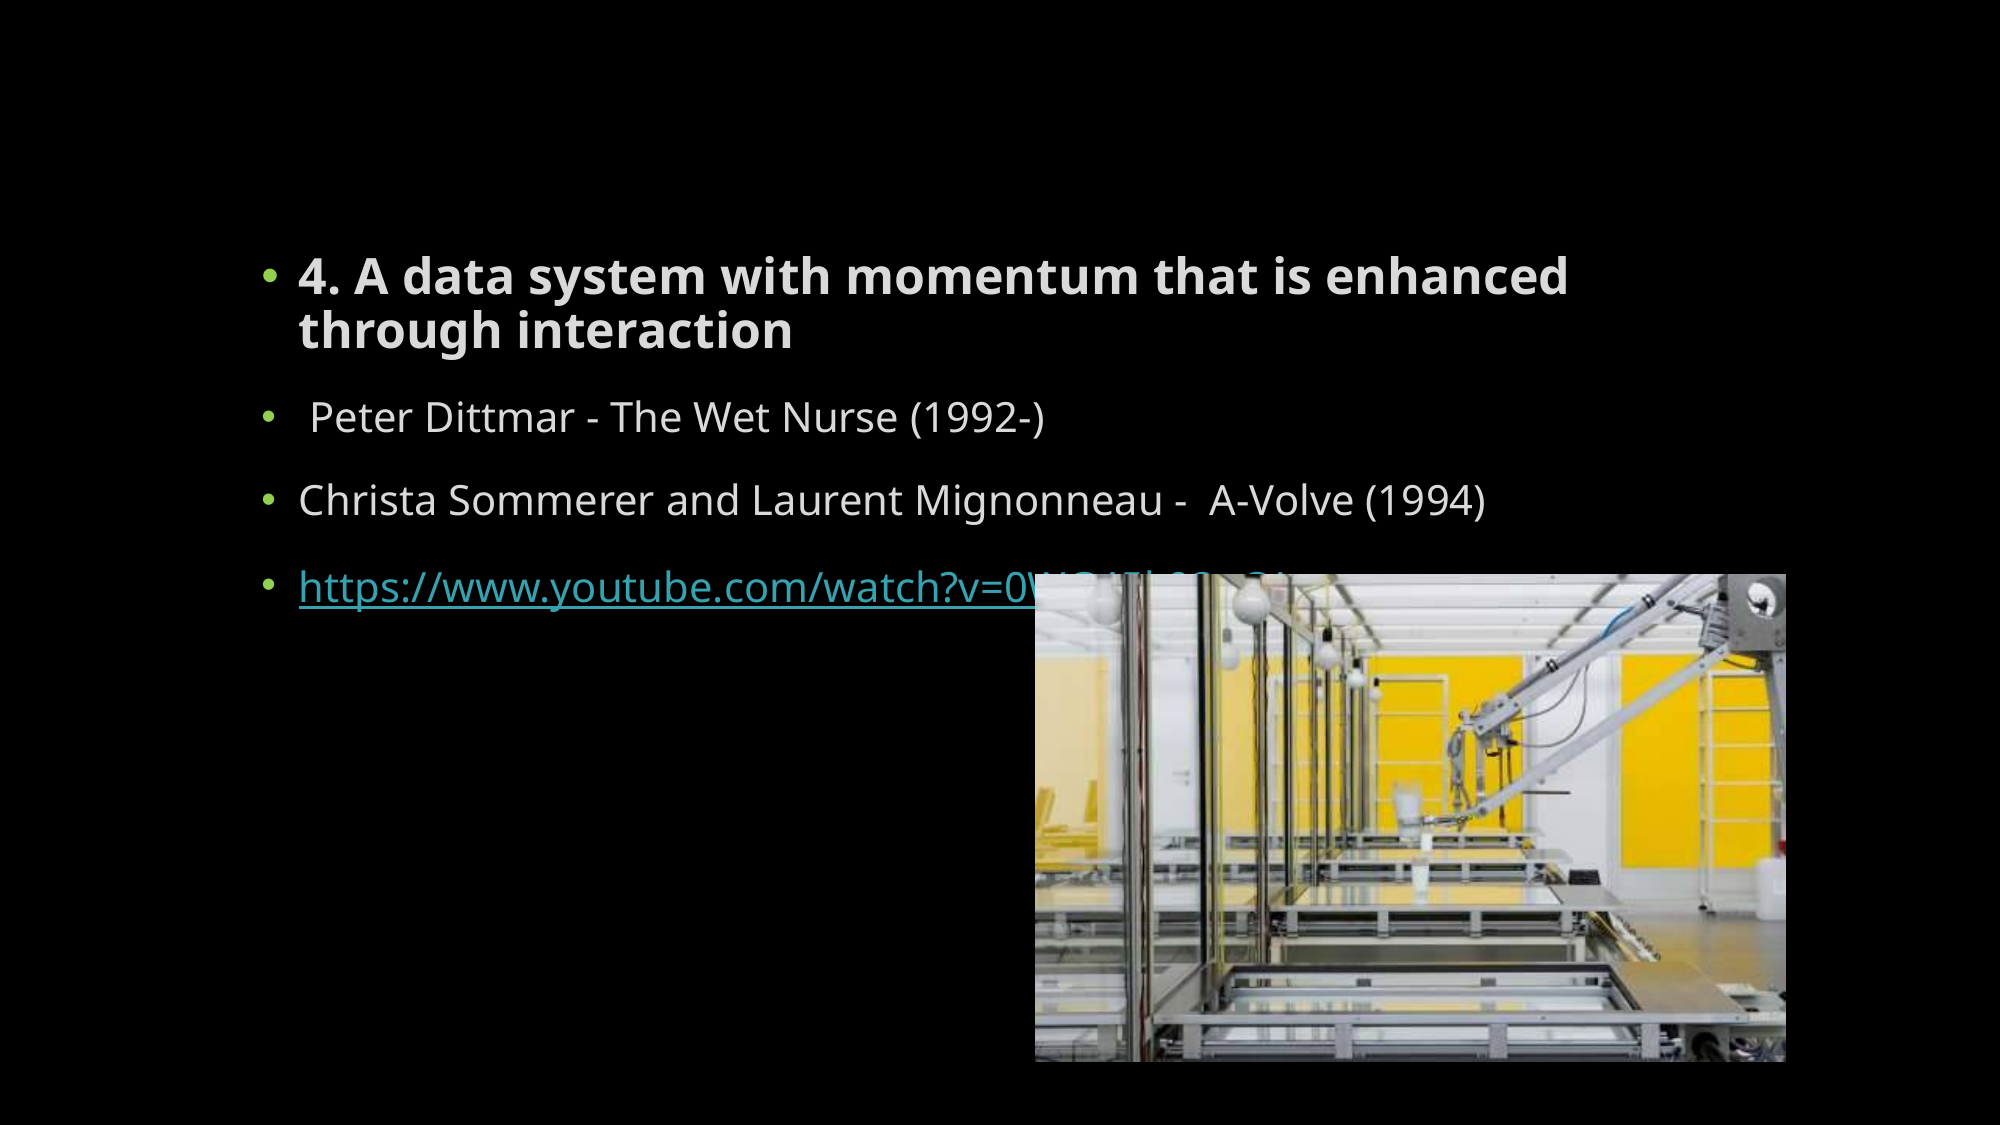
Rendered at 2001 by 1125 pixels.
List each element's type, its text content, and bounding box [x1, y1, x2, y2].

list 4. A data system with momentum that is enhanced through interaction Peter Dittmar - The Wet Nurse (1992-) Christa Sommerer and Laurent Mignonneau - A-Volve (1994) https://www.youtube.com/watch?v=0WG45k93pCA [246, 243, 1747, 944]
picture [1035, 574, 1786, 1062]
